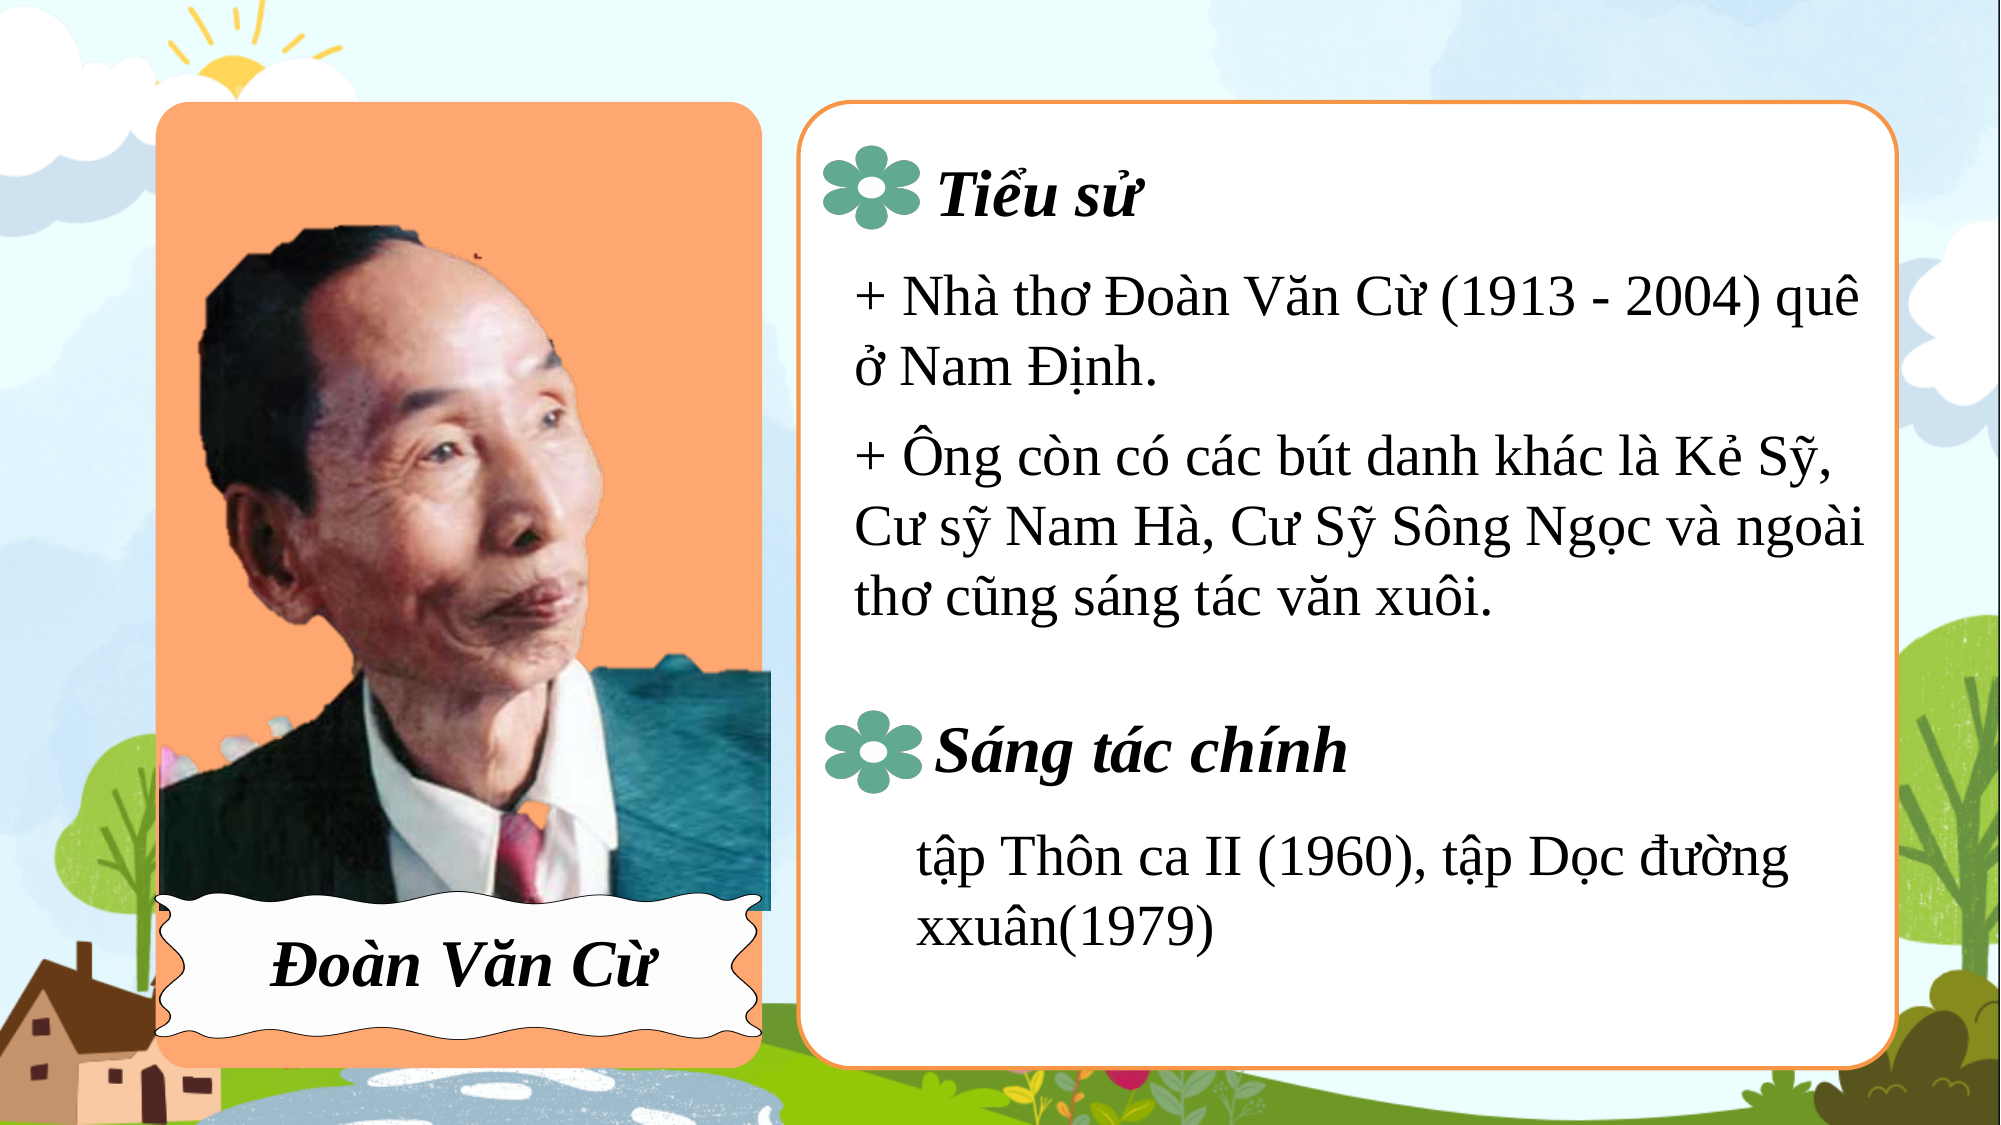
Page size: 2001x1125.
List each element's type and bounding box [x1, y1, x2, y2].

text_box [765, 142, 1865, 1002]
text_box [155, 915, 763, 1069]
text_box [155, 101, 763, 131]
picture [0, 0, 2000, 1125]
